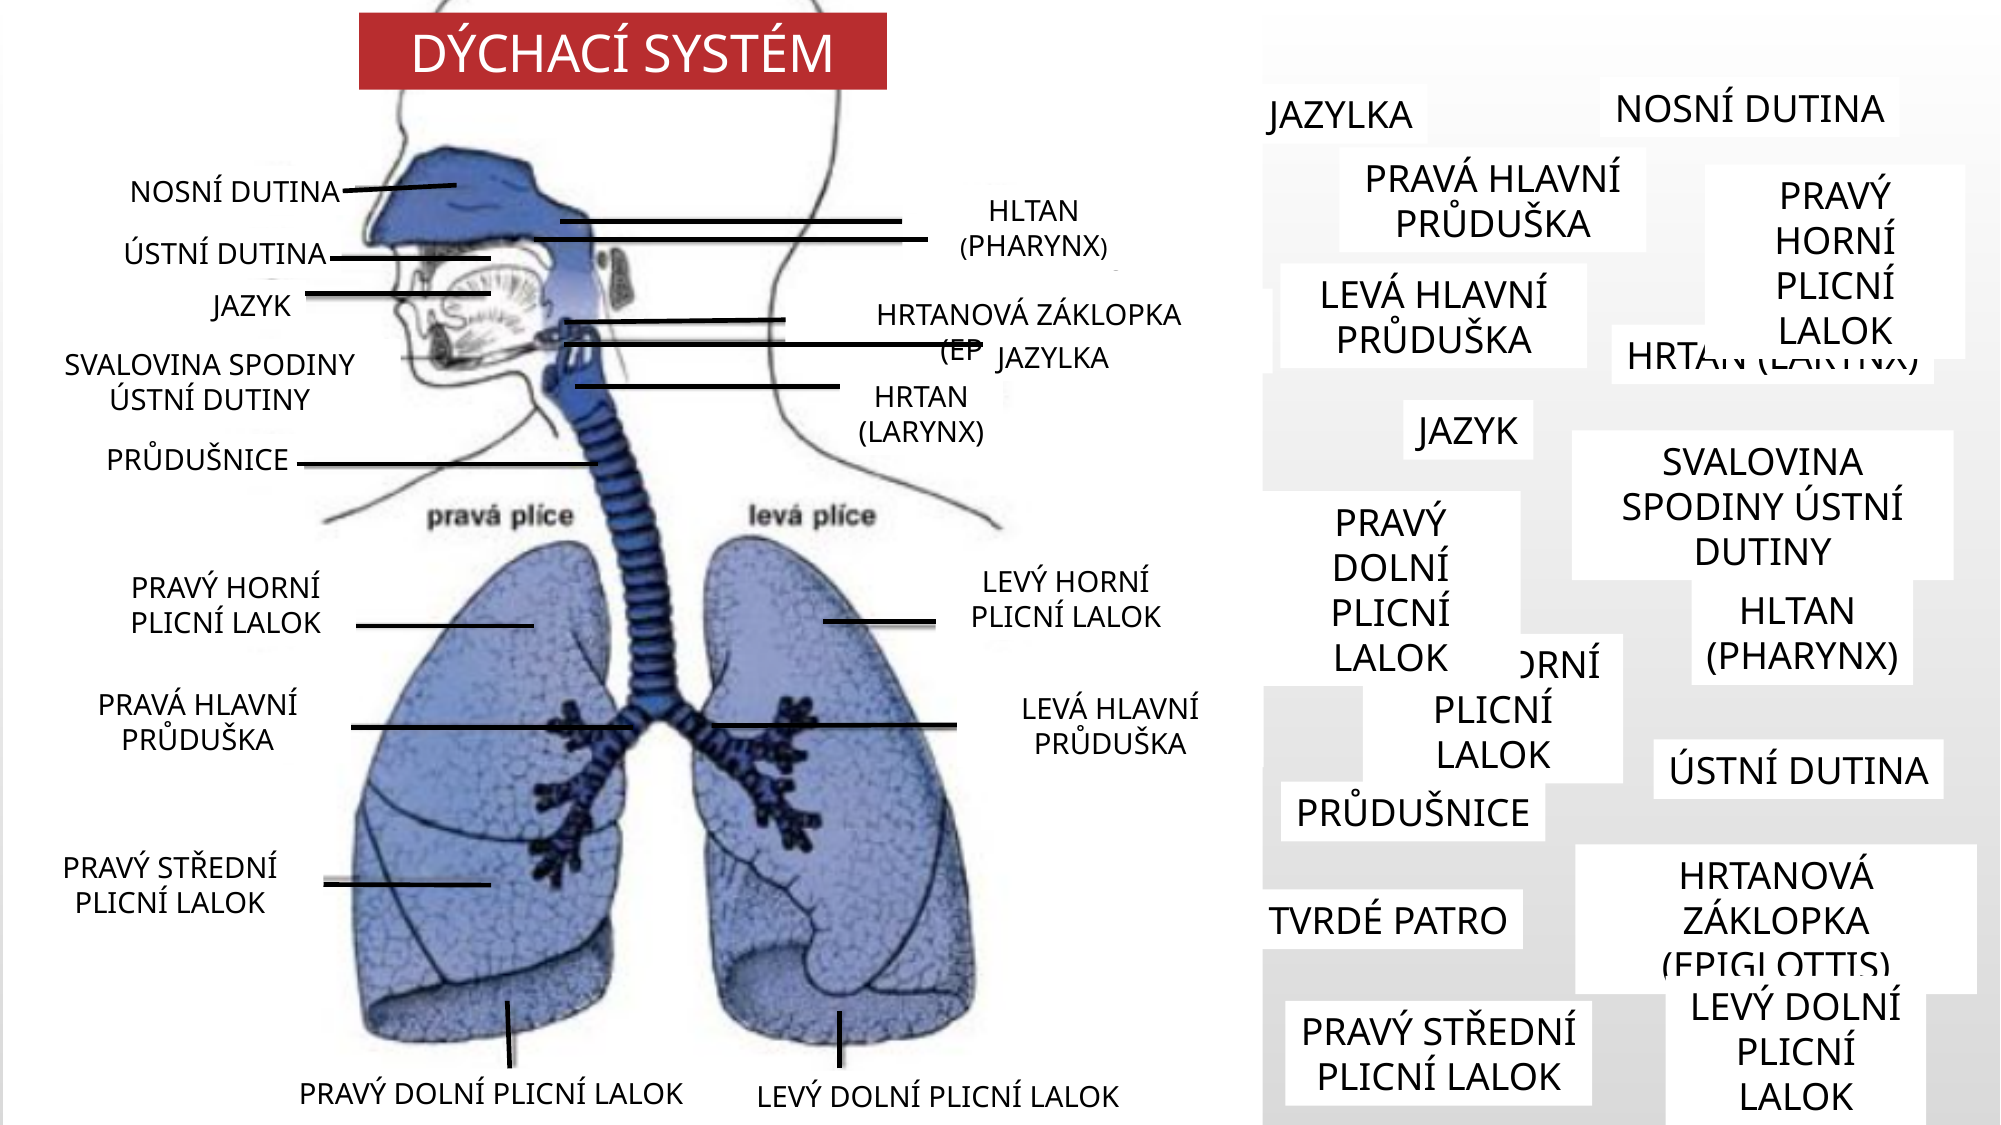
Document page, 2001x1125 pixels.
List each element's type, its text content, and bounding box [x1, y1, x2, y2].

text_box SVALOVINA SPODINY ÚSTNÍ DUTINY [1571, 430, 1954, 581]
text_box JAZYK [1403, 400, 1534, 460]
text_box TVRDÉ PATRO [1263, 889, 1523, 950]
text_box LEVÁ HLAVNÍ PRŮDUŠKA [1280, 263, 1588, 369]
text_box PRAVÝ HORNÍ PLICNÍ LALOK [1704, 164, 1966, 359]
text_box LEVÝ DOLNÍ PLICNÍ LALOK [1665, 975, 1927, 1125]
picture [3, 0, 1263, 1125]
text_box NOSNÍ DUTINA [1600, 77, 1900, 137]
text_box PRAVÁ HLAVNÍ PRŮDUŠKA [1339, 147, 1647, 253]
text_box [564, 319, 786, 323]
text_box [342, 185, 457, 191]
text_box PRAVÝ DOLNÍ PLICNÍ LALOK [1263, 491, 1521, 686]
text_box HRTANOVÁ ZÁKLOPKA (EPIGLOTTIS) [1263, 288, 1273, 374]
text_box ÚSTNÍ DUTINA [1653, 739, 1944, 799]
text_box HRTANOVÁ ZÁKLOPKA (EPIGLOTTIS) [1575, 844, 1977, 995]
text_box HLTAN (PHARYNX) [1691, 581, 1914, 685]
text_box PRŮDUŠNICE [1281, 781, 1546, 842]
text_box JAZYLKA [1263, 83, 1428, 144]
text_box PRAVÝ STŘEDNÍ PLICNÍ LALOK [1285, 1000, 1593, 1106]
text_box HRTAN (LARYNX) [1611, 324, 1934, 385]
text_box LEVÝ HORNÍ PLICNÍ LALOK [1362, 633, 1624, 784]
